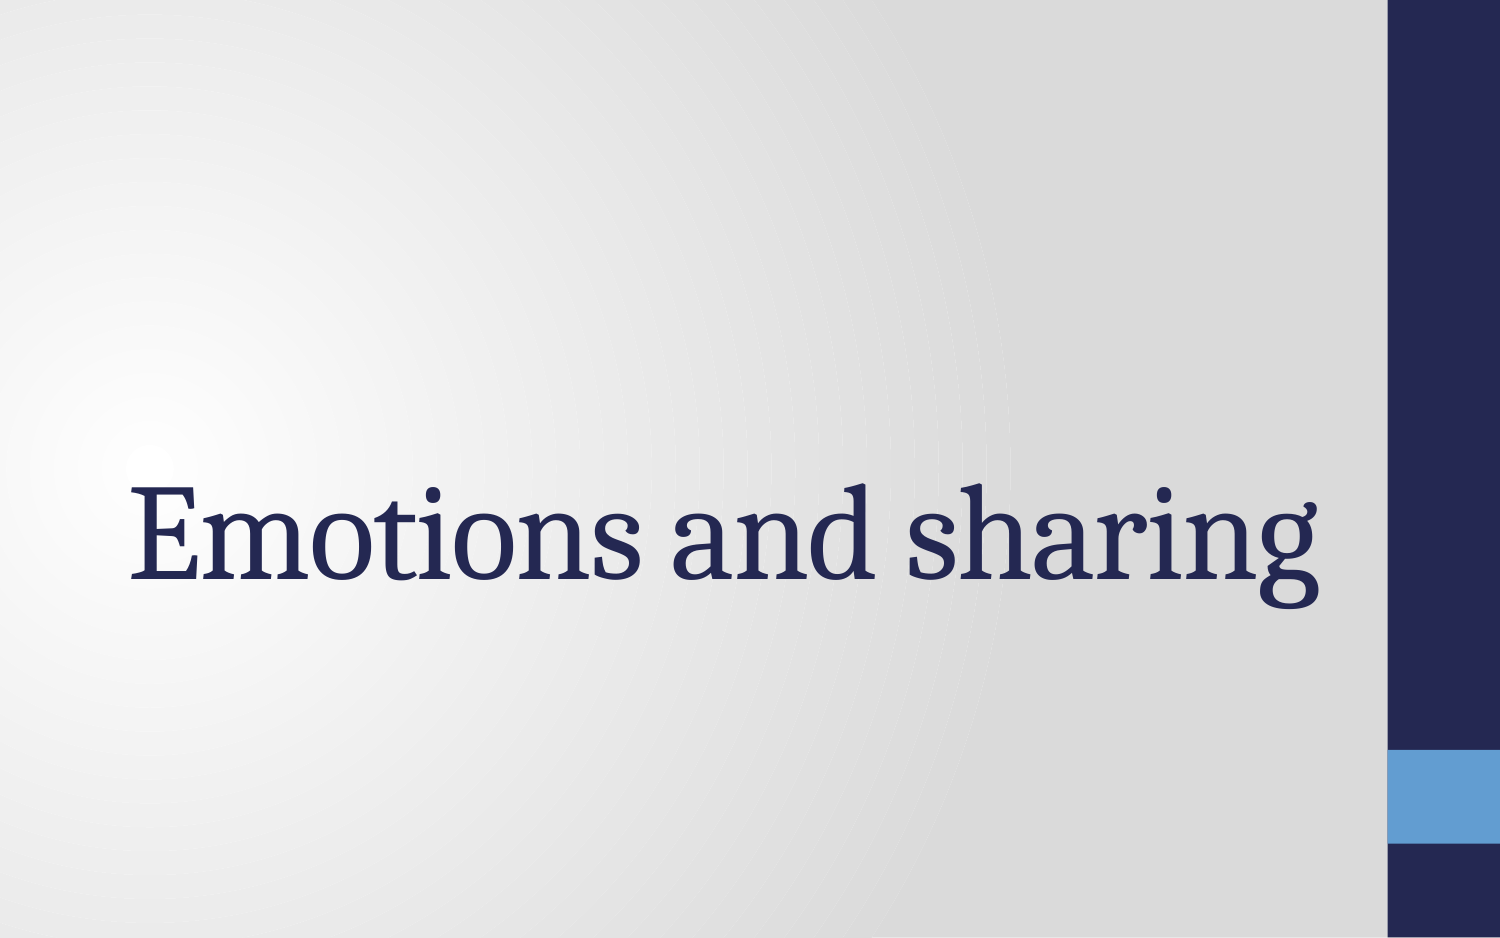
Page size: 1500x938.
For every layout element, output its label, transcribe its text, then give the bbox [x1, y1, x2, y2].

title Emotions and sharing [112, 260, 1350, 616]
